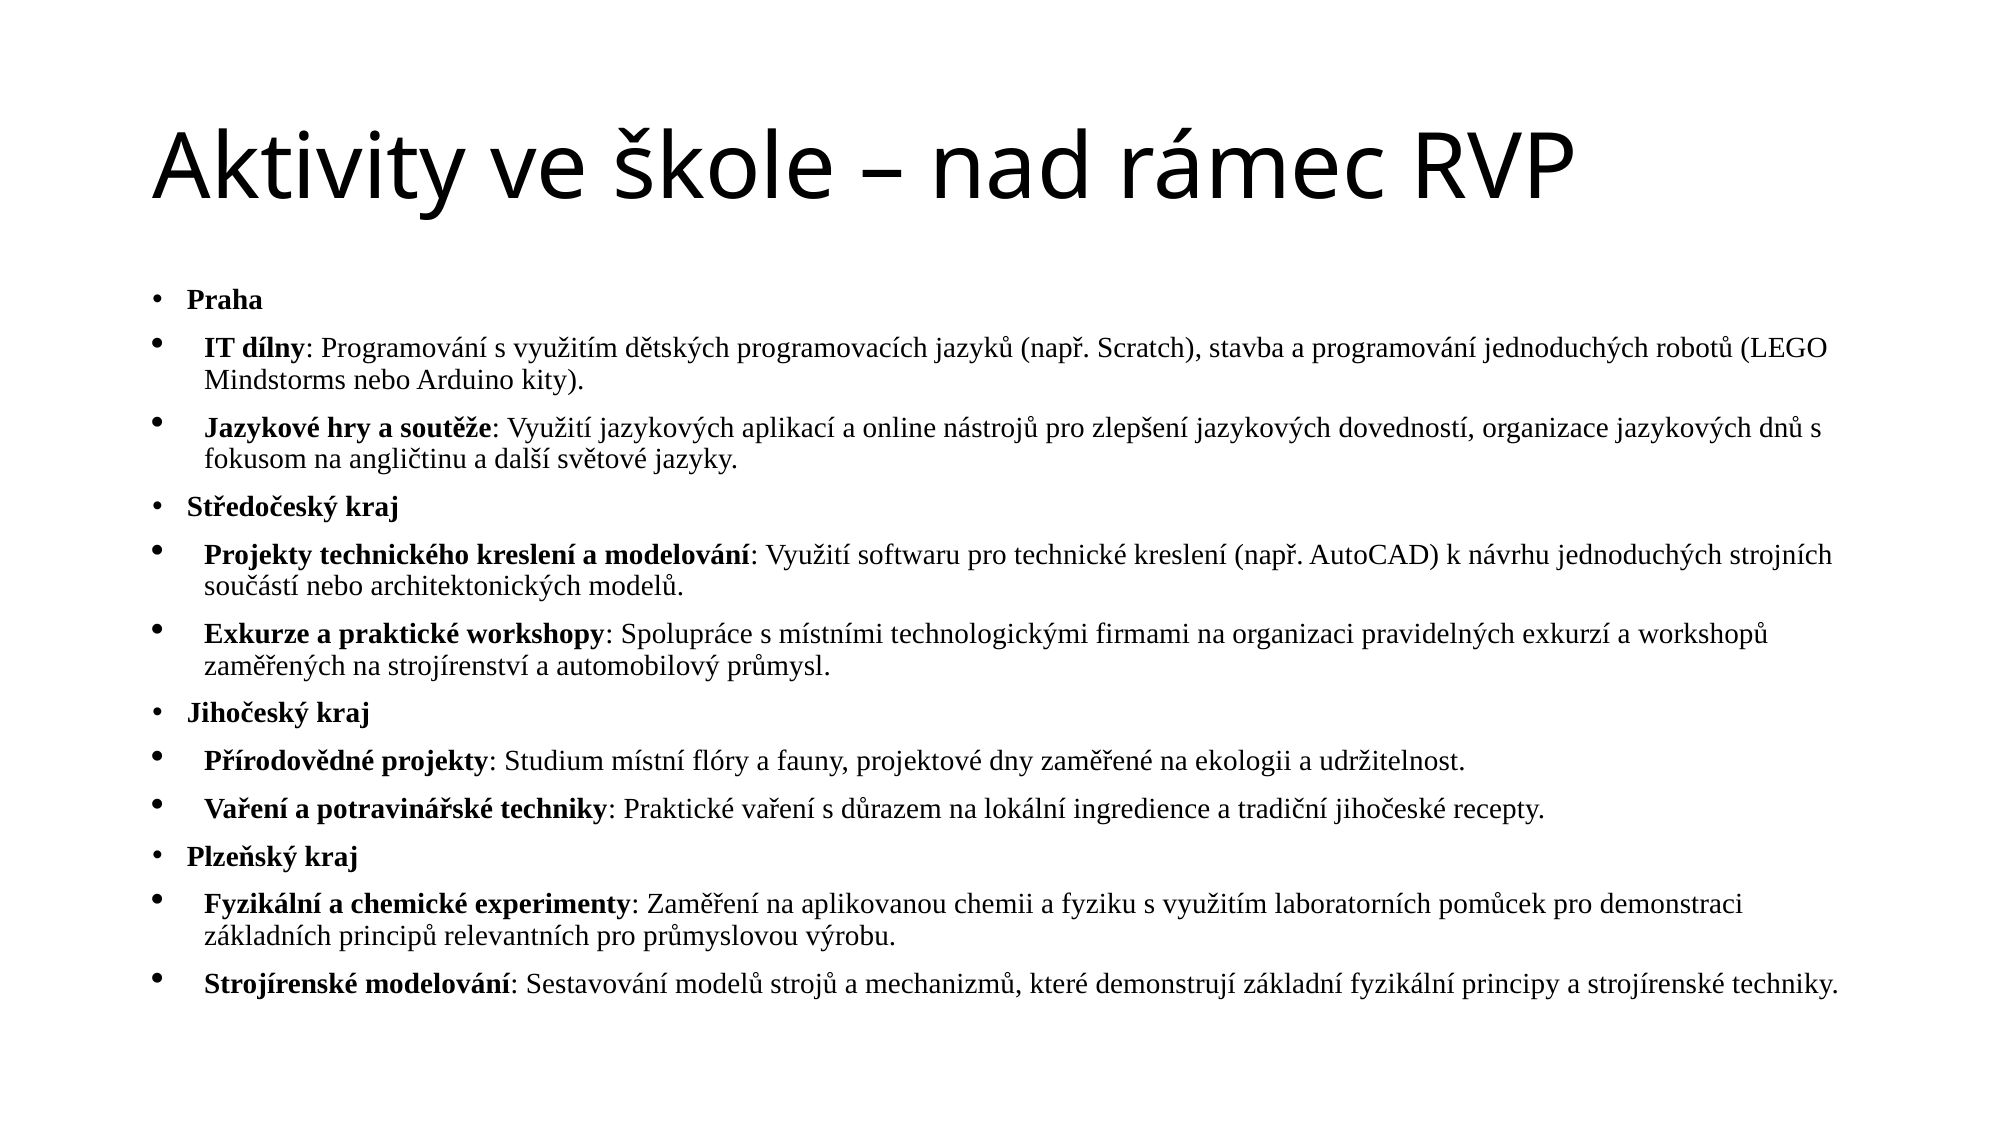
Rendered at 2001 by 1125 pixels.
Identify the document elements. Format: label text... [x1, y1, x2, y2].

title Aktivity ve škole – nad rámec RVP [137, 59, 1863, 277]
list Praha IT dílny: Programování s využitím dětských programovacích jazyků (např. Scratch), stavba a programování jednoduchých robotů (LEGO Mindstorms nebo Arduino kity). Jazykové hry a soutěže: Využití jazykových aplikací a online nástrojů pro zlepšení jazykových dovedností, organizace jazykových dnů s fokusom na angličtinu a další světové jazyky. Středočeský kraj Projekty technického kreslení a modelování: Využití softwaru pro technické kreslení (např. AutoCAD) k návrhu jednoduchých strojních součástí nebo architektonických modelů. Exkurze a praktické workshopy: Spolupráce s místními technologickými firmami na organizaci pravidelných exkurzí a workshopů zaměřených na strojírenství a automobilový průmysl. Jihočeský kraj Přírodovědné projekty: Studium místní flóry a fauny, projektové dny zaměřené na ekologii a udržitelnost. Vaření a potravinářské techniky: Praktické vaření s důrazem na lokální ingredience a tradiční jihočeské recepty. Plzeňský kraj Fyzikální a chemické experimenty: Zaměření na aplikovanou chemii a fyziku s využitím laboratorních pomůcek pro demonstraci základních principů relevantních pro průmyslovou výrobu. Strojírenské modelování: Sestavování modelů strojů a mechanizmů, které demonstrují základní fyzikální principy a strojírenské techniky. [137, 277, 1886, 1014]
